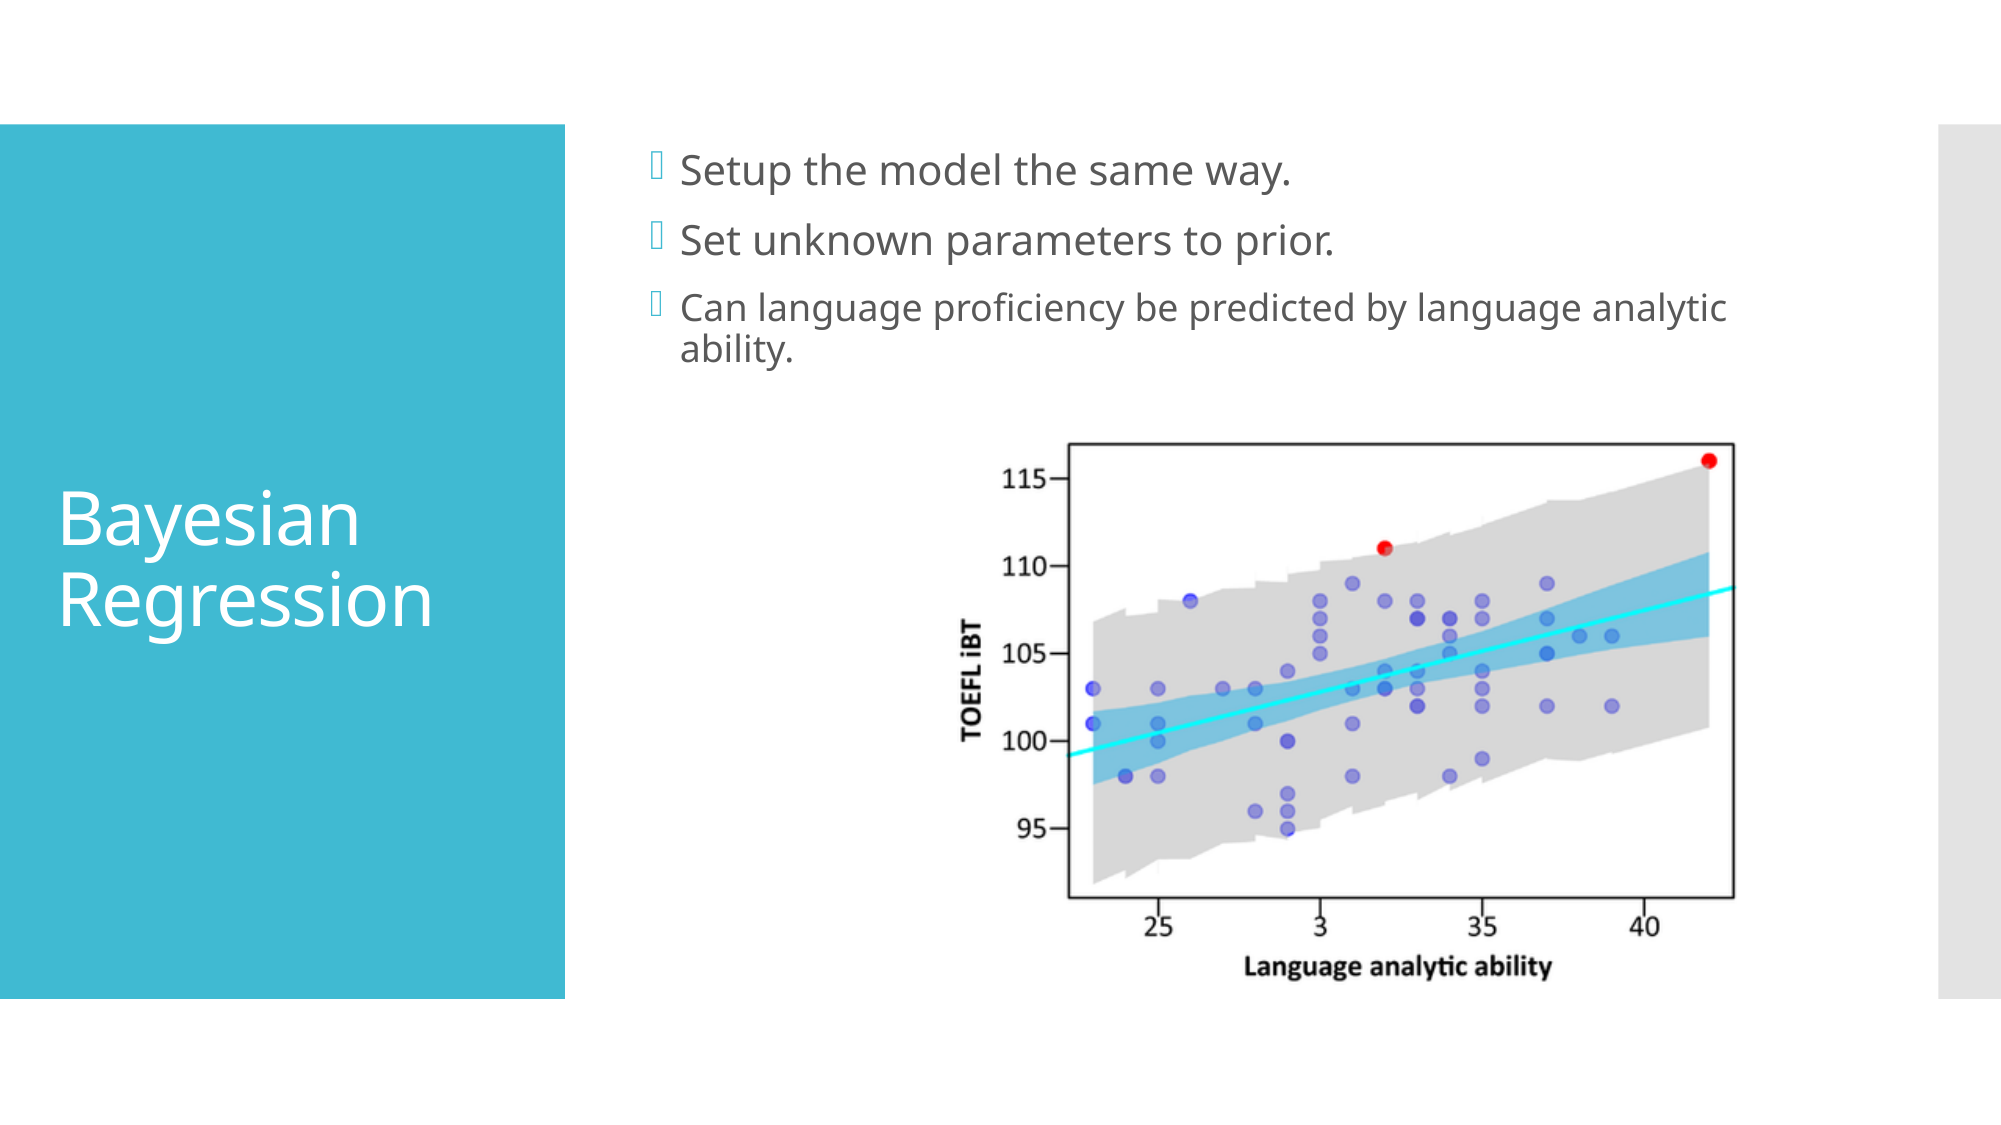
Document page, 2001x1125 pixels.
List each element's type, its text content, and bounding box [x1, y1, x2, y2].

title Bayesian Regression [41, 184, 525, 940]
picture [956, 440, 1739, 985]
list Setup the model the same way. Set unknown parameters to prior. Can language proficiency be predicted by language analytic ability. [634, 141, 1835, 982]
